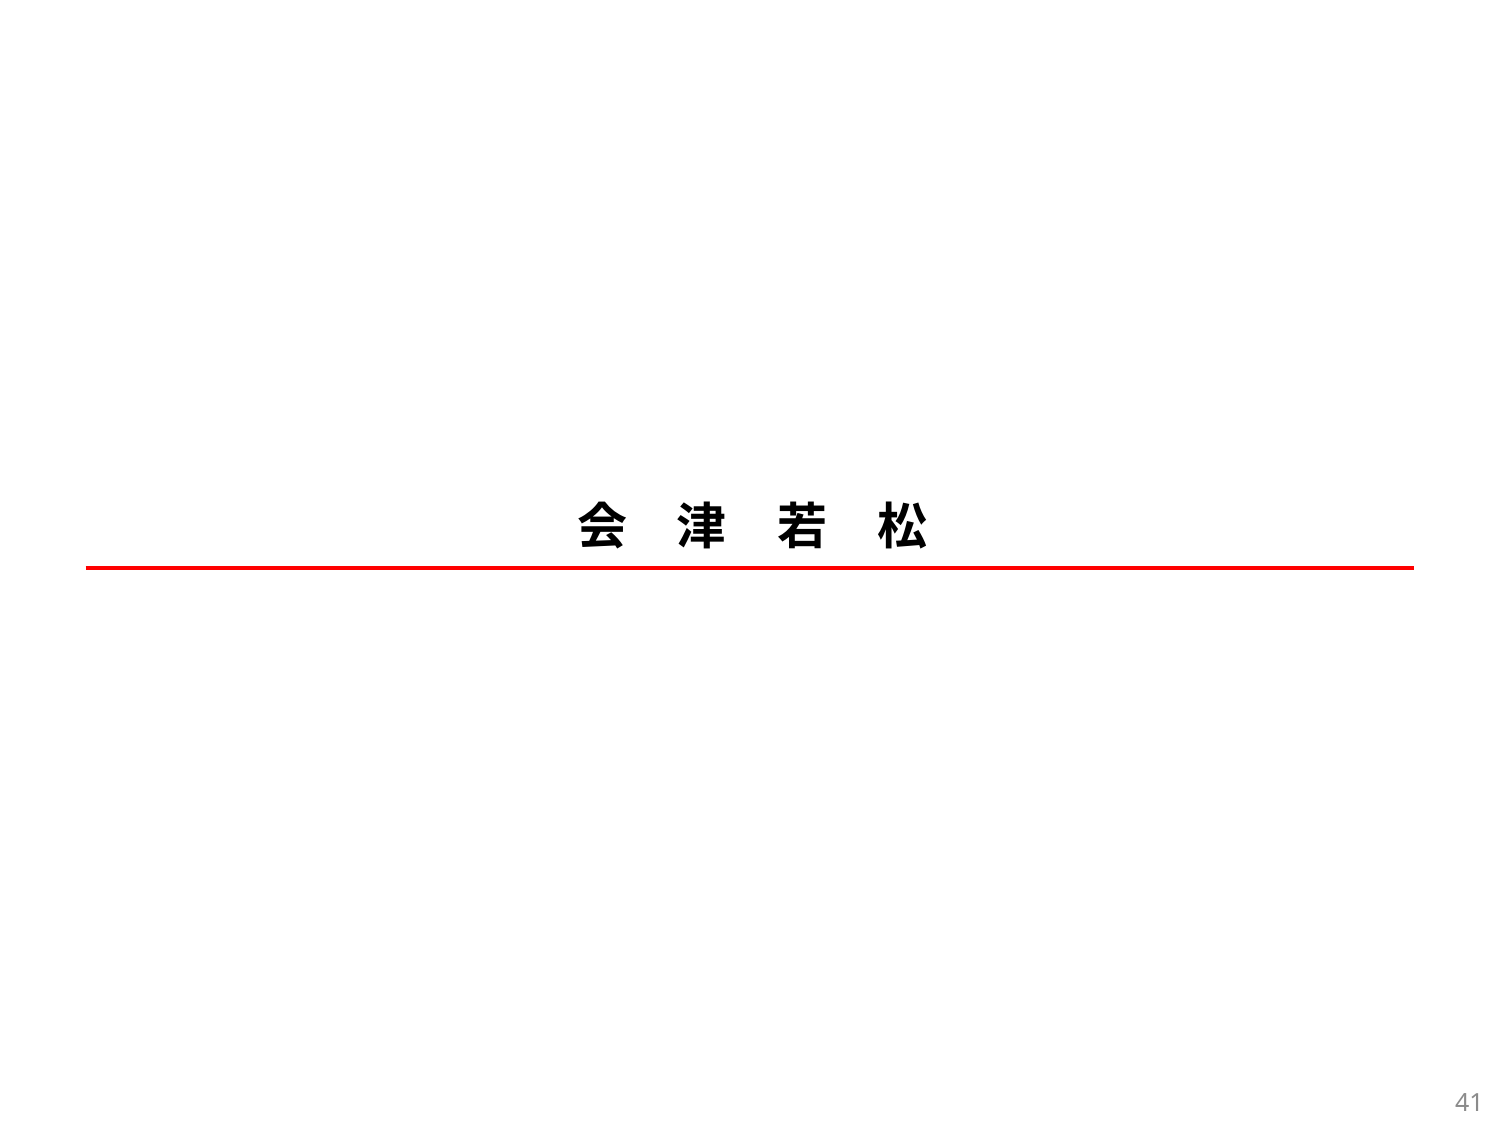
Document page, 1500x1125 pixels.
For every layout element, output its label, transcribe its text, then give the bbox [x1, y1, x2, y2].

title 会 津 若 松 [50, 347, 1454, 562]
text_box 40 [1399, 1073, 1499, 1125]
